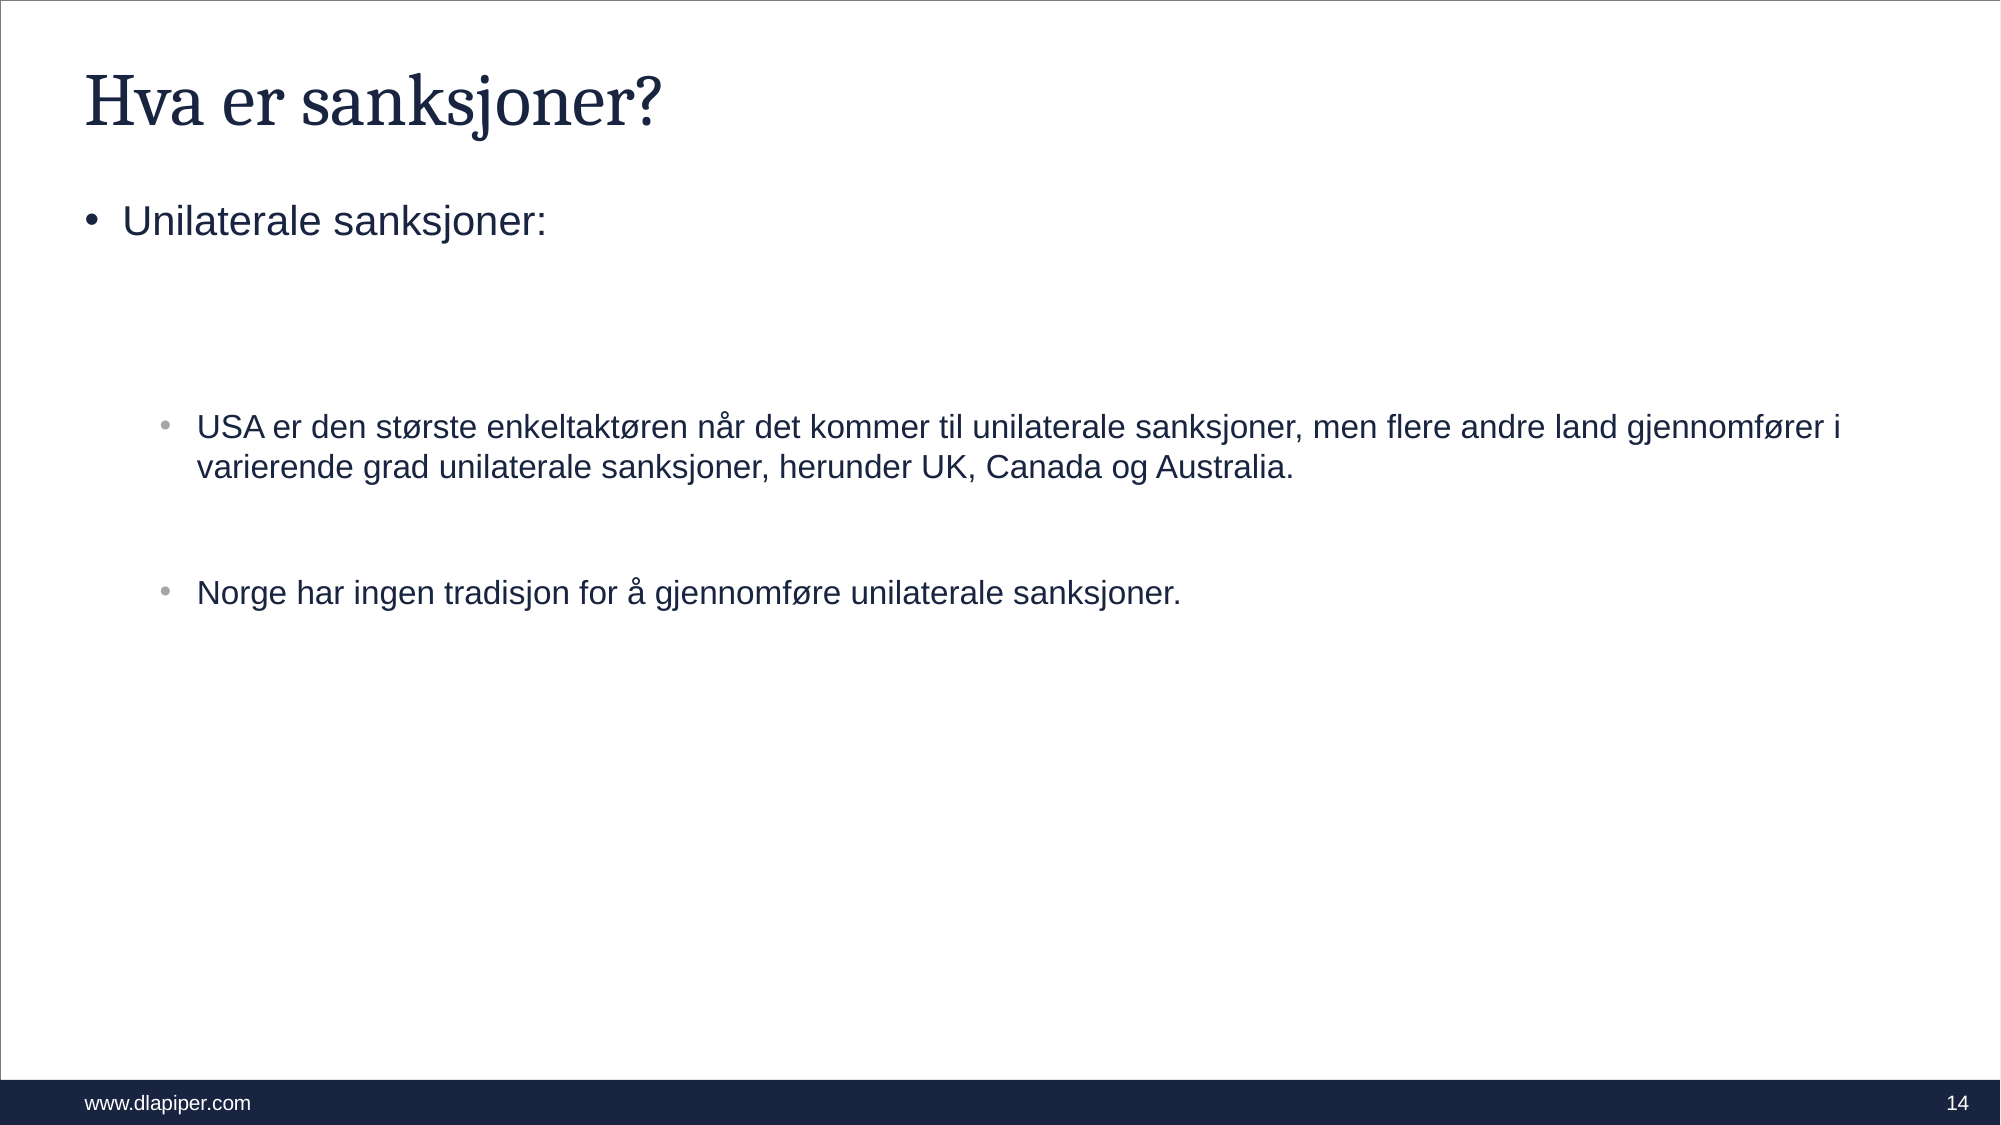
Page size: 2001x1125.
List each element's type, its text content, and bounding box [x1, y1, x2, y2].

list Unilaterale sanksjoner: USA er den største enkeltaktøren når det kommer til unilaterale sanksjoner, men flere andre land gjennomfører i varierende grad unilaterale sanksjoner, herunder UK, Canada og Australia. Norge har ingen tradisjon for å gjennomføre unilaterale sanksjoner. [84, 194, 1916, 1035]
slide_number 14 [1915, 1079, 2000, 1125]
title Hva er sanksjoner? [84, 60, 1916, 156]
